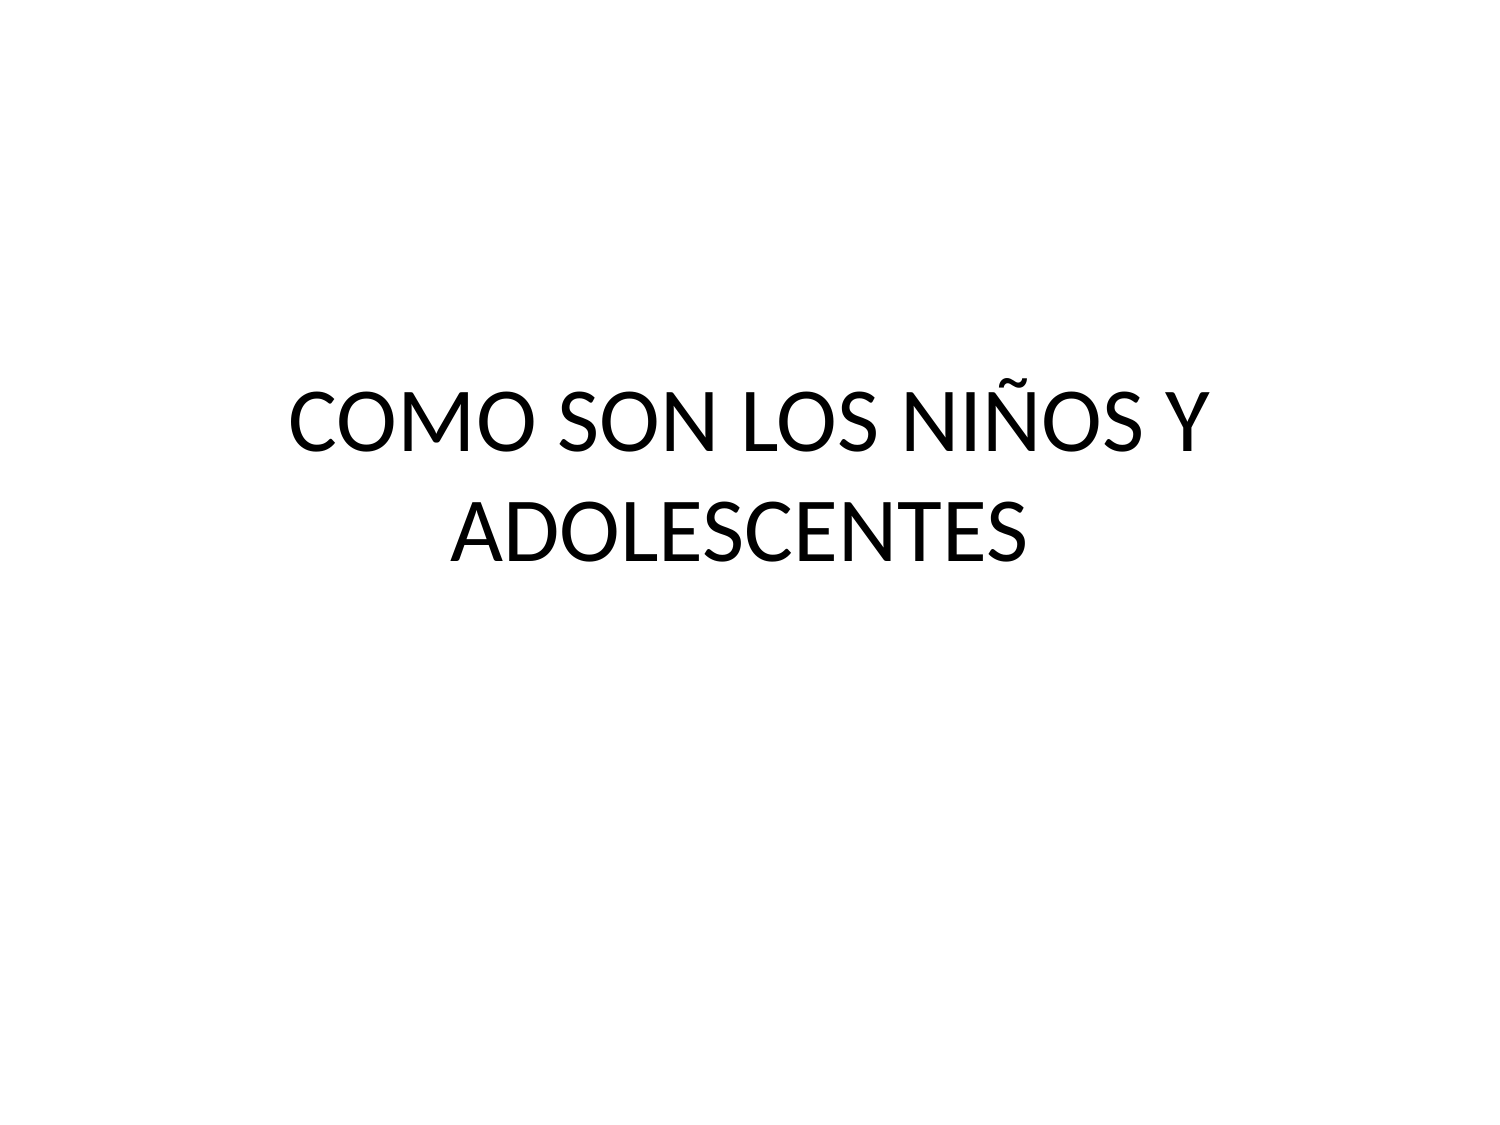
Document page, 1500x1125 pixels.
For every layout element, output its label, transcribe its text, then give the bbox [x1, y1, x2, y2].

title COMO SON LOS NIÑOS Y ADOLESCENTES [112, 349, 1388, 591]
